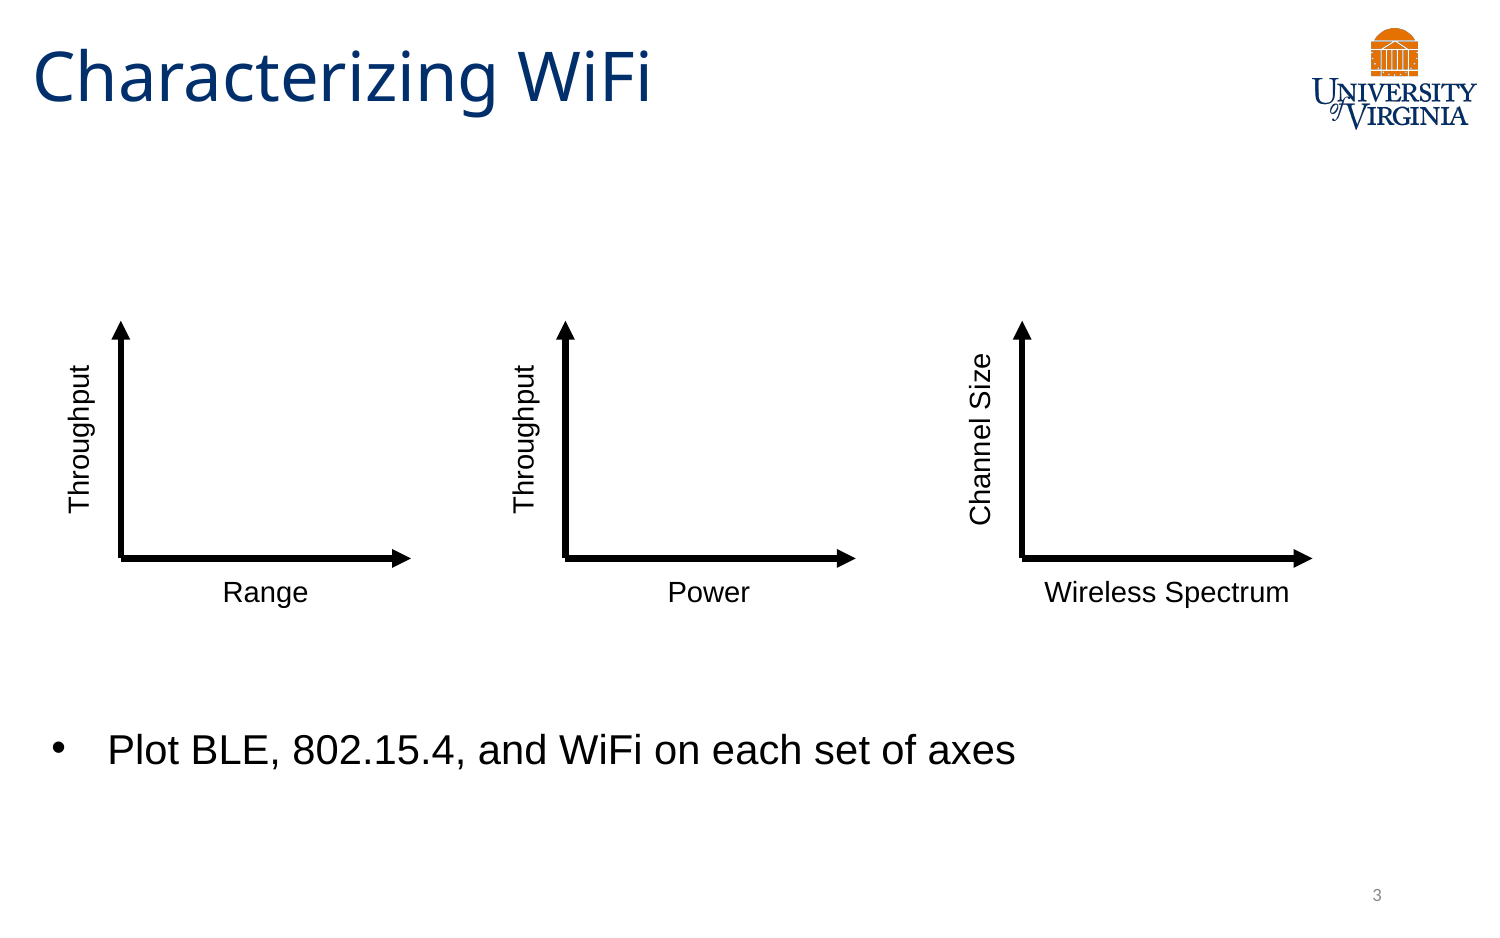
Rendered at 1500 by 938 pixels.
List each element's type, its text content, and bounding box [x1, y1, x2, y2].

slide_number 3 [1059, 868, 1397, 919]
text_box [953, 320, 1313, 617]
list Plot BLE, 802.15.4, and WiFi on each set of axes [17, 714, 1483, 845]
title Characterizing WiFi [17, 14, 1297, 145]
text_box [51, 320, 412, 617]
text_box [496, 320, 856, 617]
picture [1312, 28, 1477, 130]
